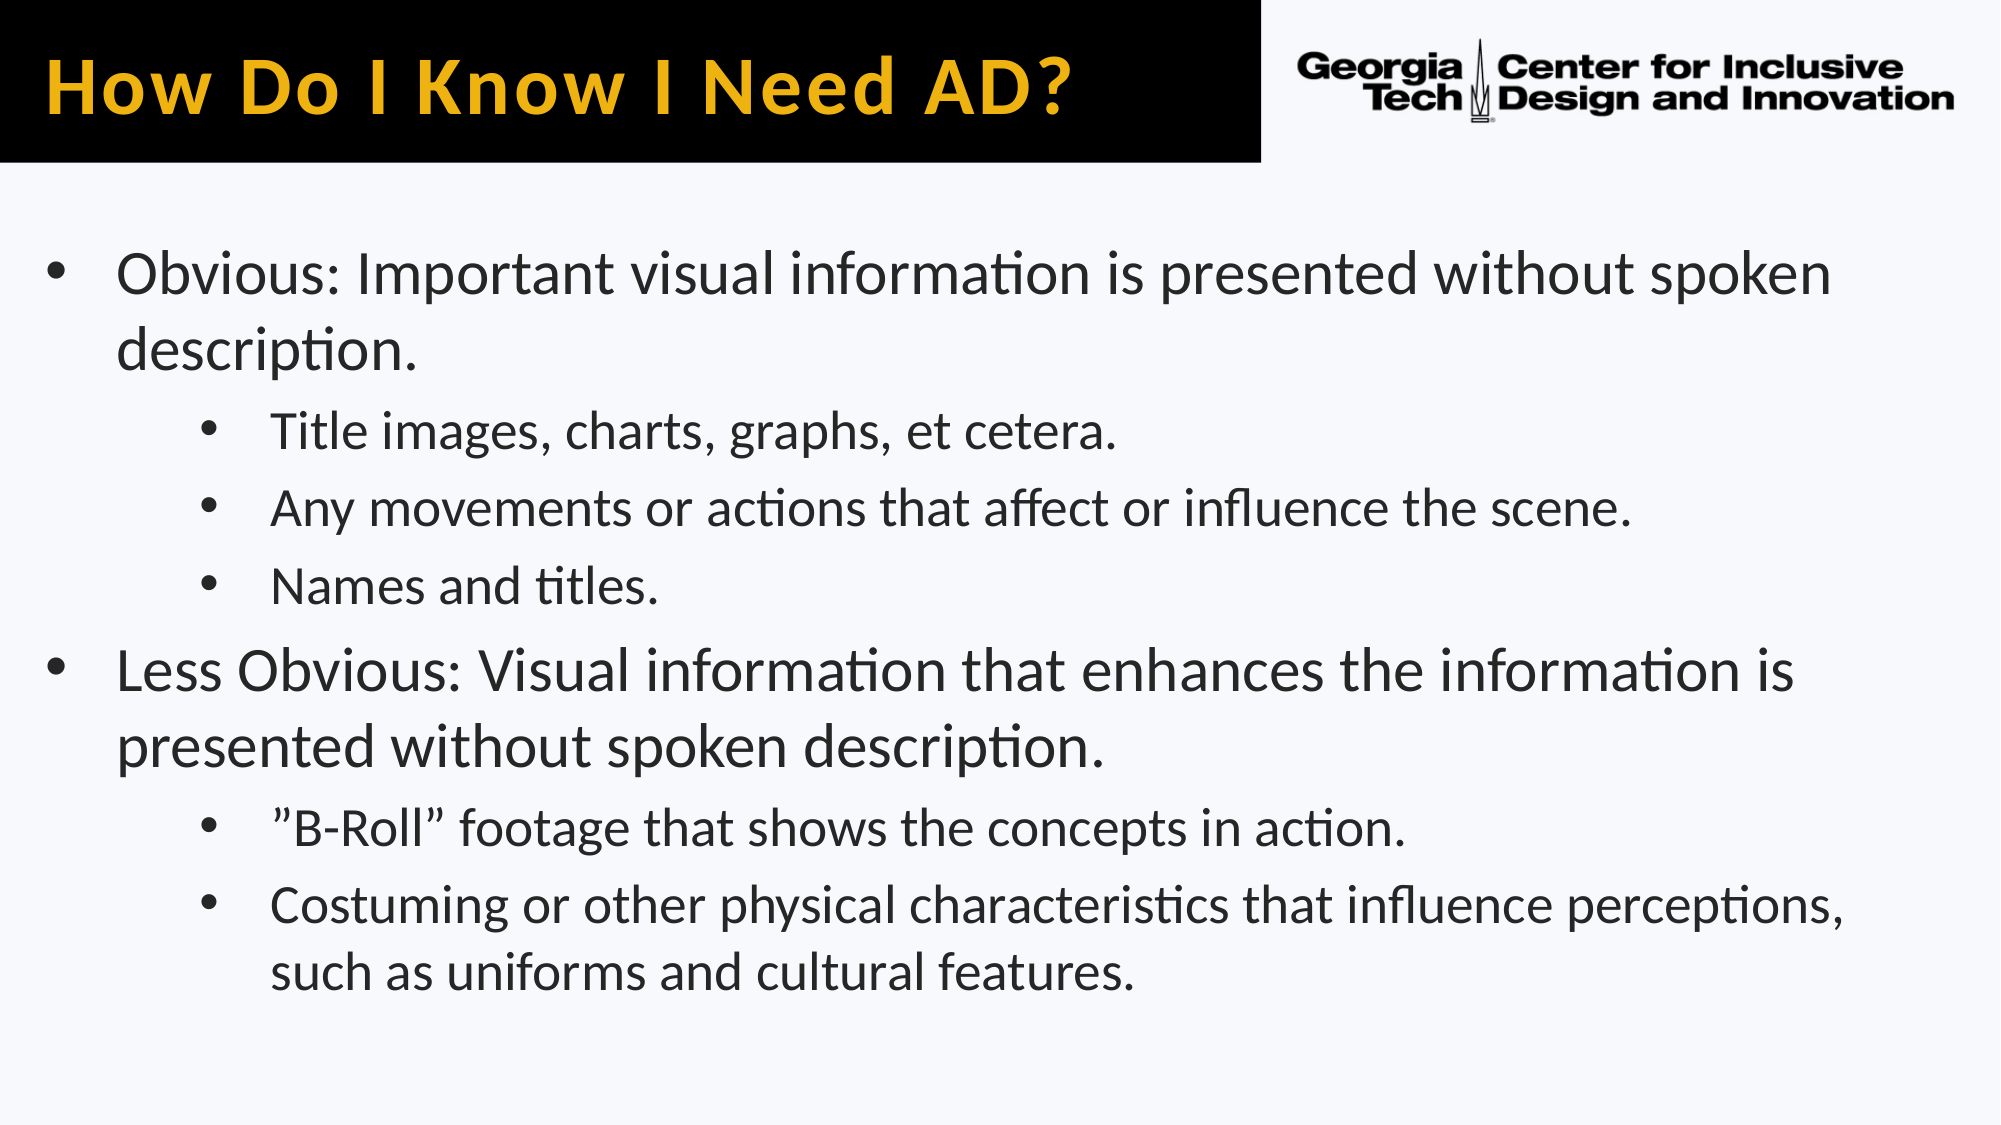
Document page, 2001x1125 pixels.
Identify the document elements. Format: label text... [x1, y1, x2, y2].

picture [0, 0, 2001, 1125]
list Obvious: Important visual information is presented without spoken description. Title images, charts, graphs, et cetera. Any movements or actions that affect or influence the scene. Names and titles. Less Obvious: Visual information that enhances the information is presented without spoken description. ”B-Roll” footage that shows the concepts in action. Costuming or other physical characteristics that influence perceptions, such as uniforms and cultural features. [0, 223, 1952, 1017]
title How Do I Know I Need AD? [0, 0, 1262, 163]
